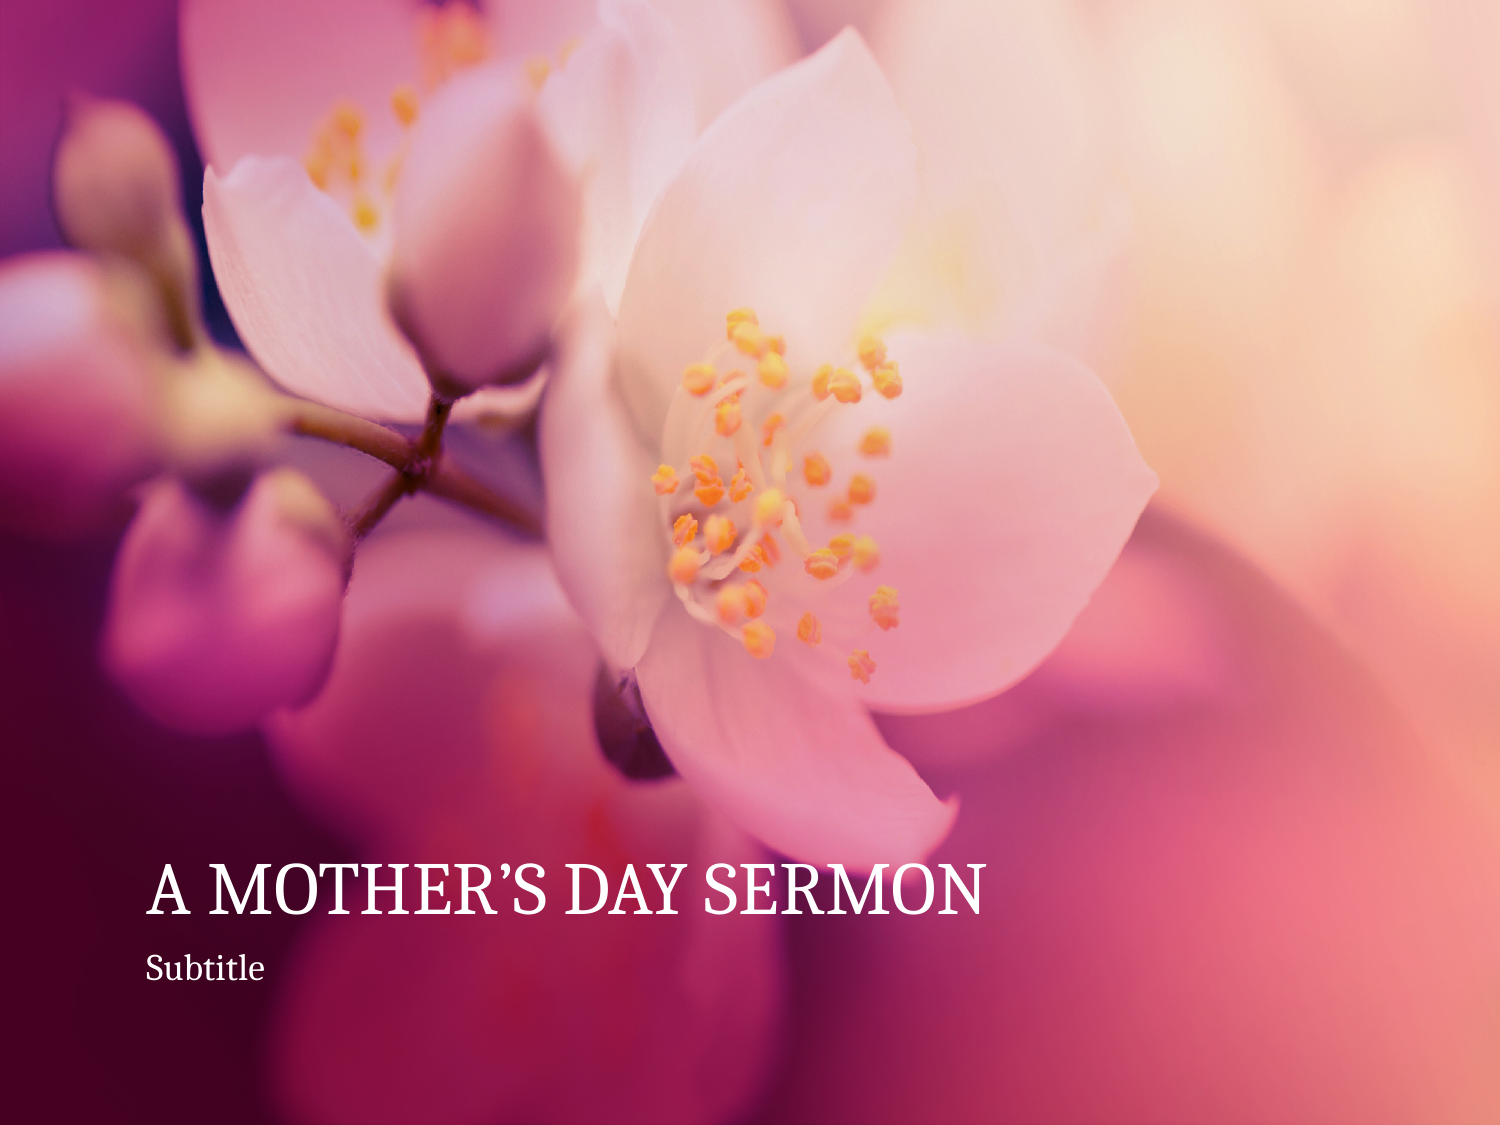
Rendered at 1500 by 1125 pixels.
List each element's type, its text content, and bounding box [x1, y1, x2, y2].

subtitle Subtitle [131, 940, 1201, 1013]
title A MOTHER’S DAY SERMON [131, 696, 1201, 937]
picture [0, 0, 1500, 1125]
